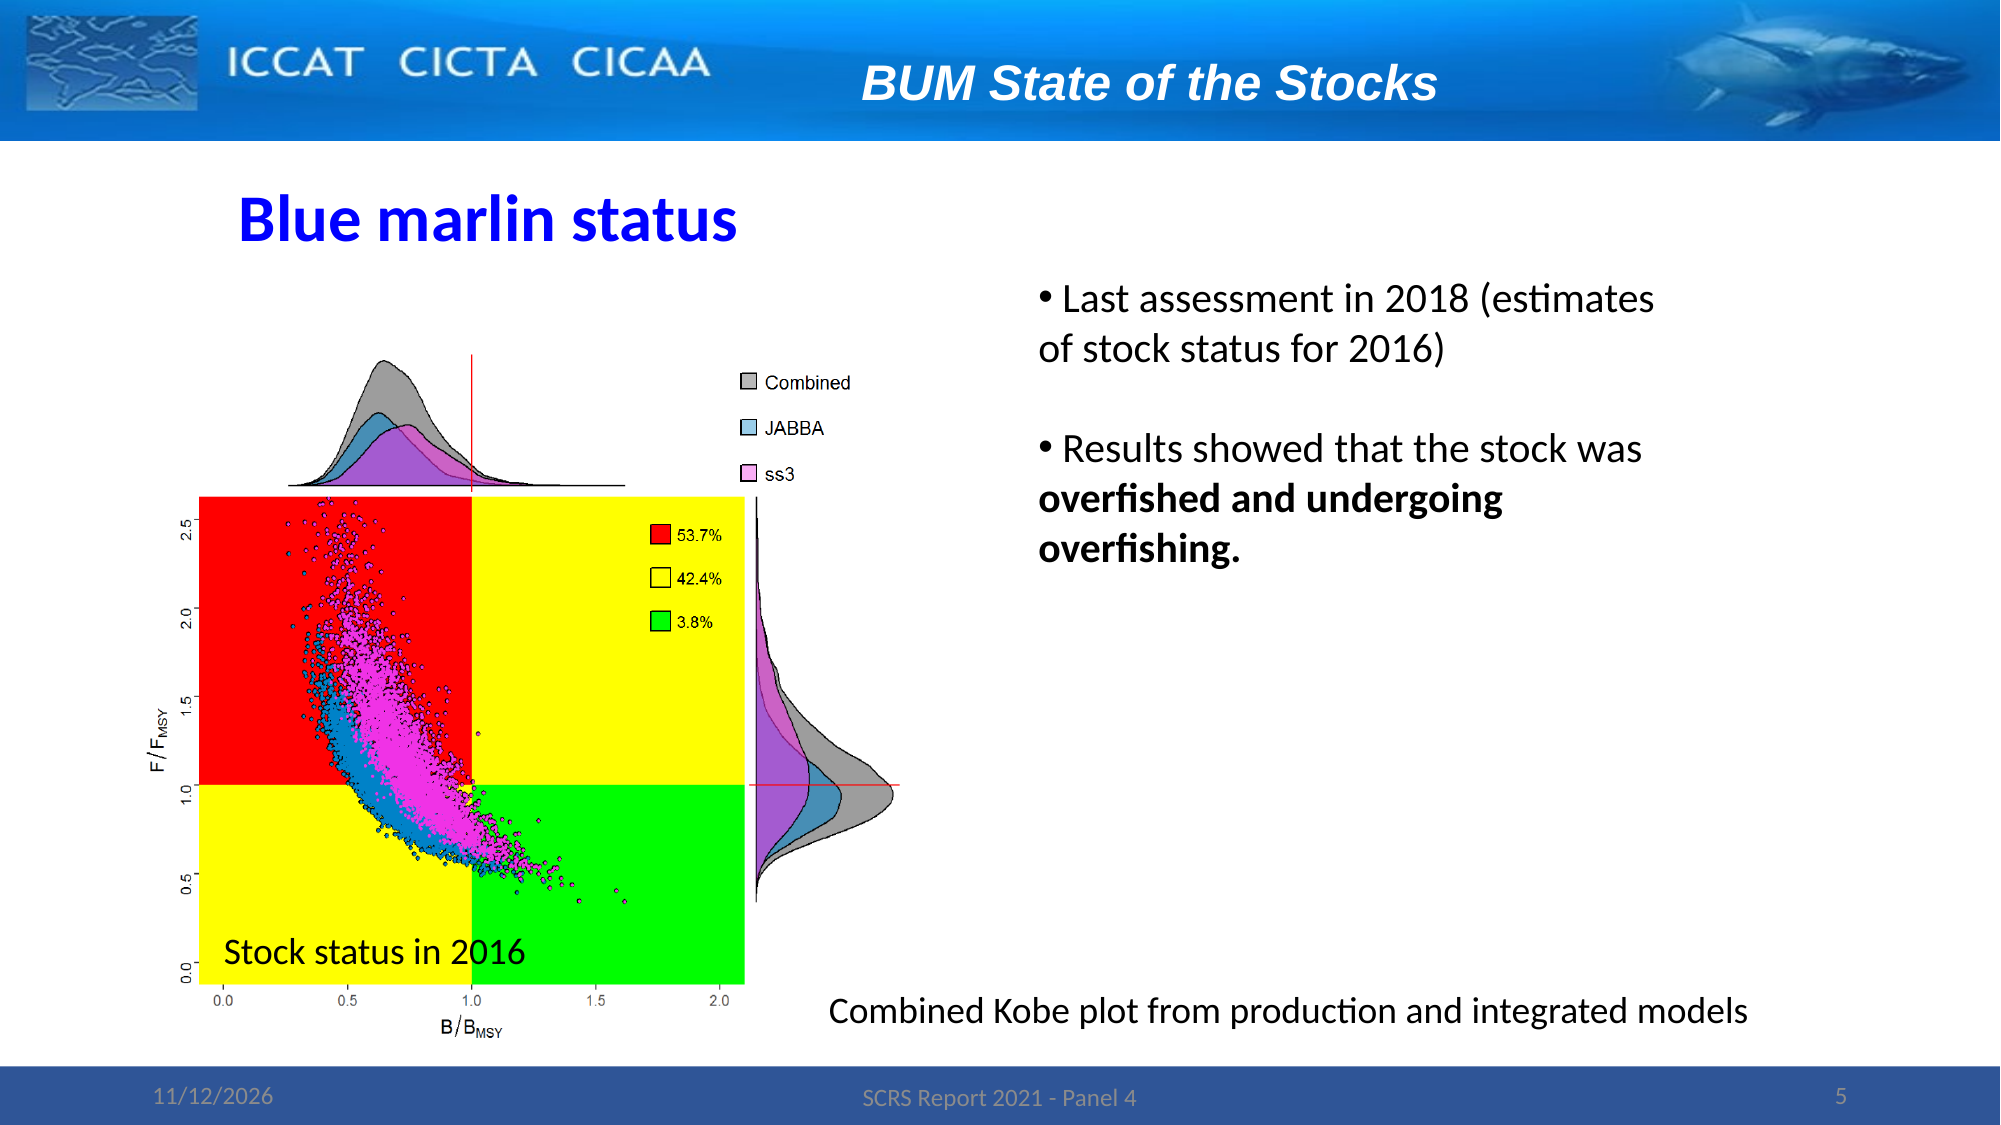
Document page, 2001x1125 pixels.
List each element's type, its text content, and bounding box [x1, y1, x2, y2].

text_box Combined Kobe plot from production and integrated models [931, 978, 1863, 1039]
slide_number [137, 1064, 588, 1125]
slide_number 5 [1412, 1064, 1863, 1125]
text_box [125, 338, 931, 1059]
text_box Last assessment in 2018 (estimates of stock status for 2016) Results showed that the stock was overfished and undergoing overfishing. [1023, 263, 1686, 629]
picture [0, 0, 2000, 141]
text_box BUM State of the Stocks [846, 7, 1615, 118]
footer SCRS Report 2021 - Panel 4 [746, 1066, 1254, 1125]
text_box Blue marlin status [224, 167, 951, 263]
